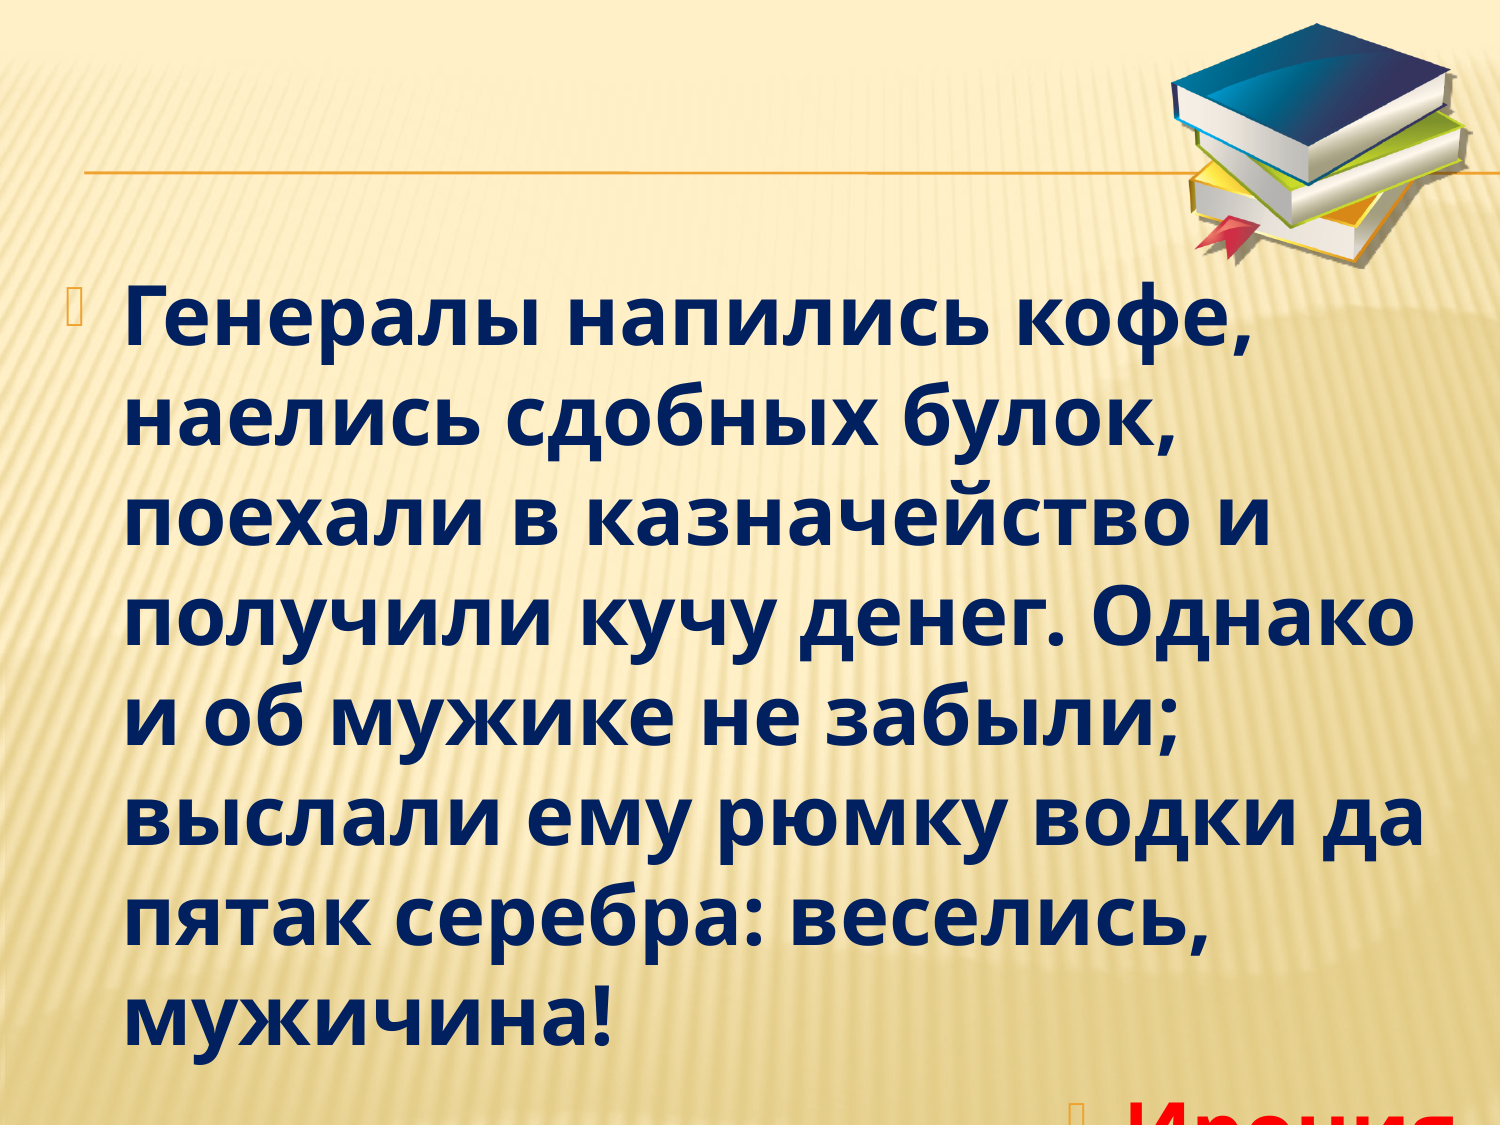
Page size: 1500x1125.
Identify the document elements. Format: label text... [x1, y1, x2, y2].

list Генералы напились кофе, наелись сдобных булок, поехали в казначейство и получили кучу денег. Однако и об мужике не забыли; выслали ему рюмку водки да пятак серебра: веселись, мужичина! Ирония [50, 254, 1475, 998]
picture [1171, 23, 1466, 264]
